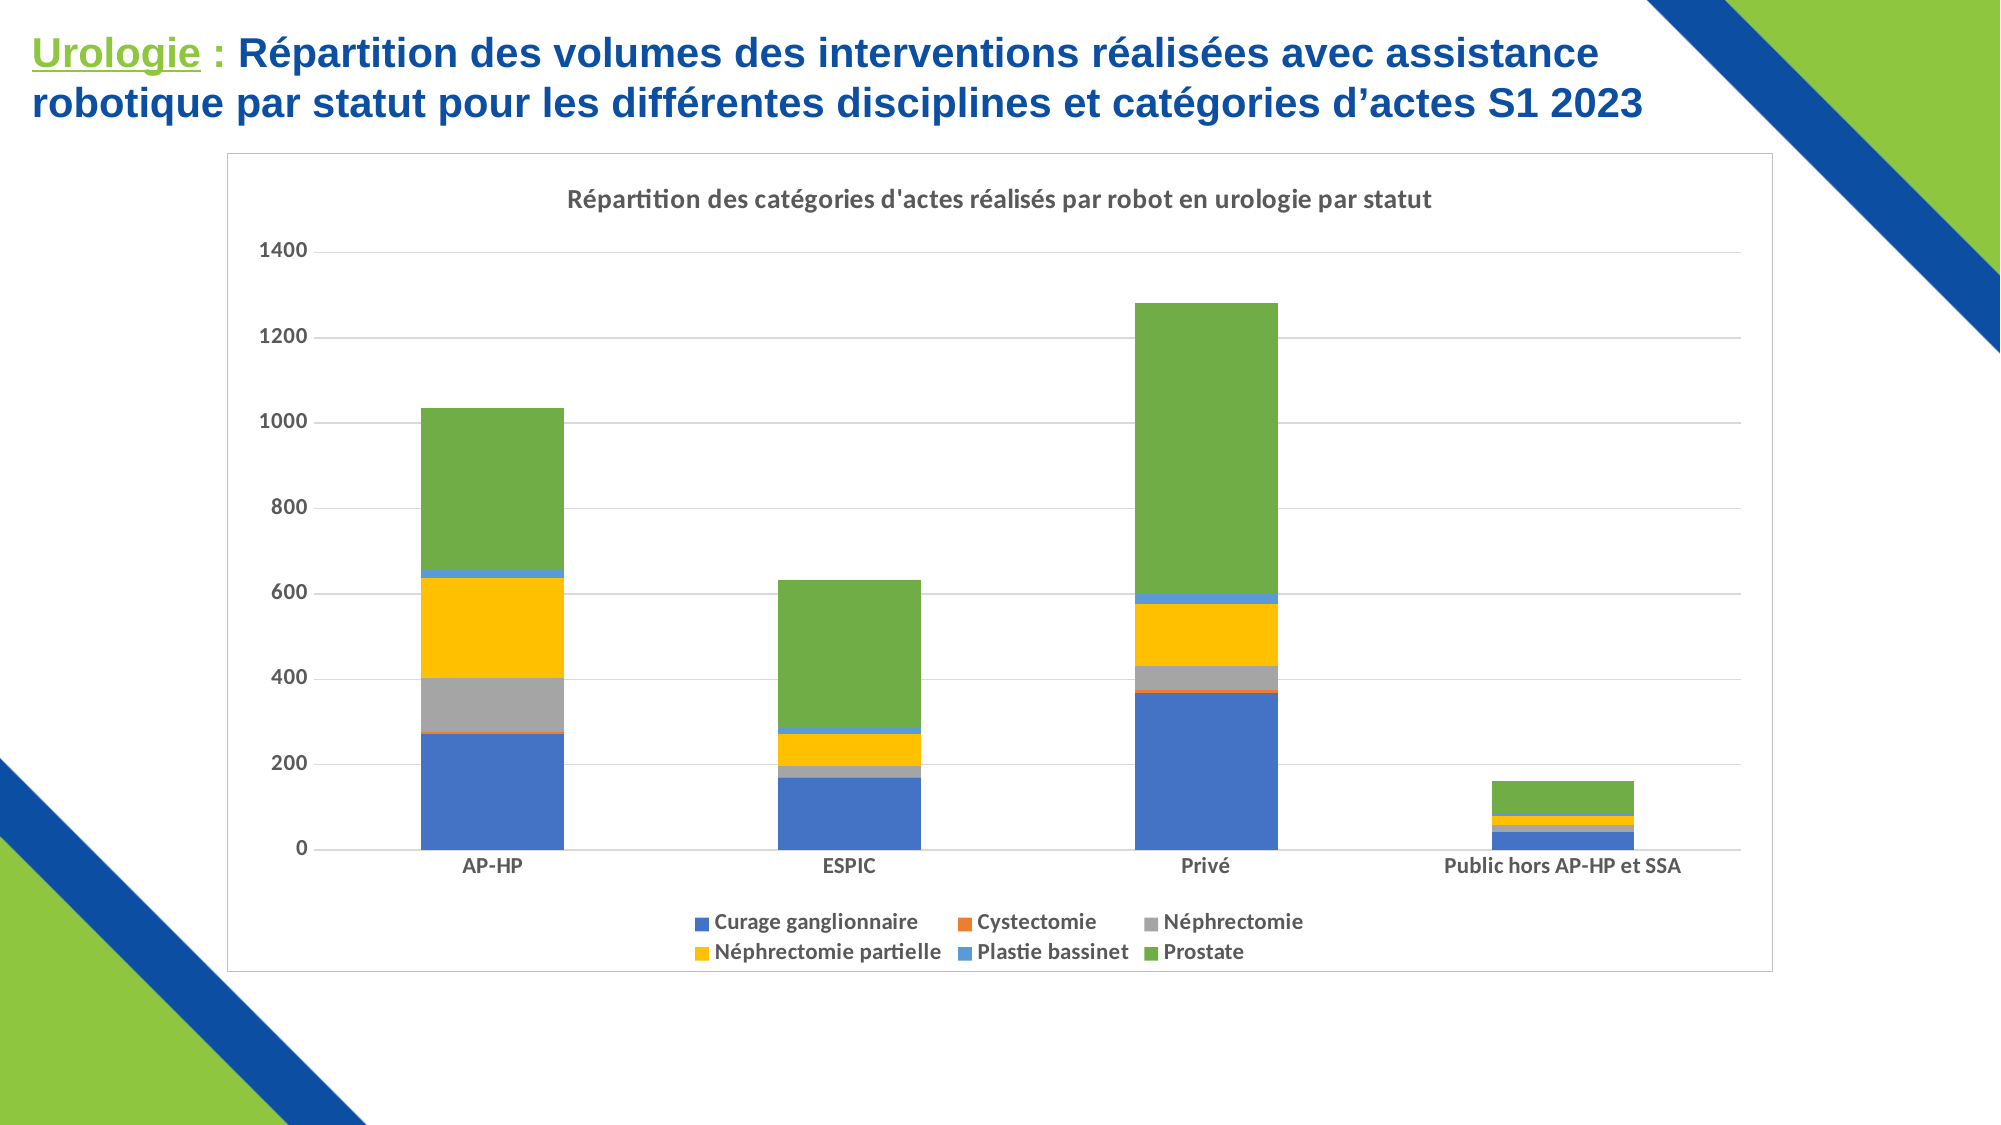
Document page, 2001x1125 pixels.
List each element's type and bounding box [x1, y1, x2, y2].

chart [227, 153, 1773, 972]
picture [0, 0, 2000, 1125]
